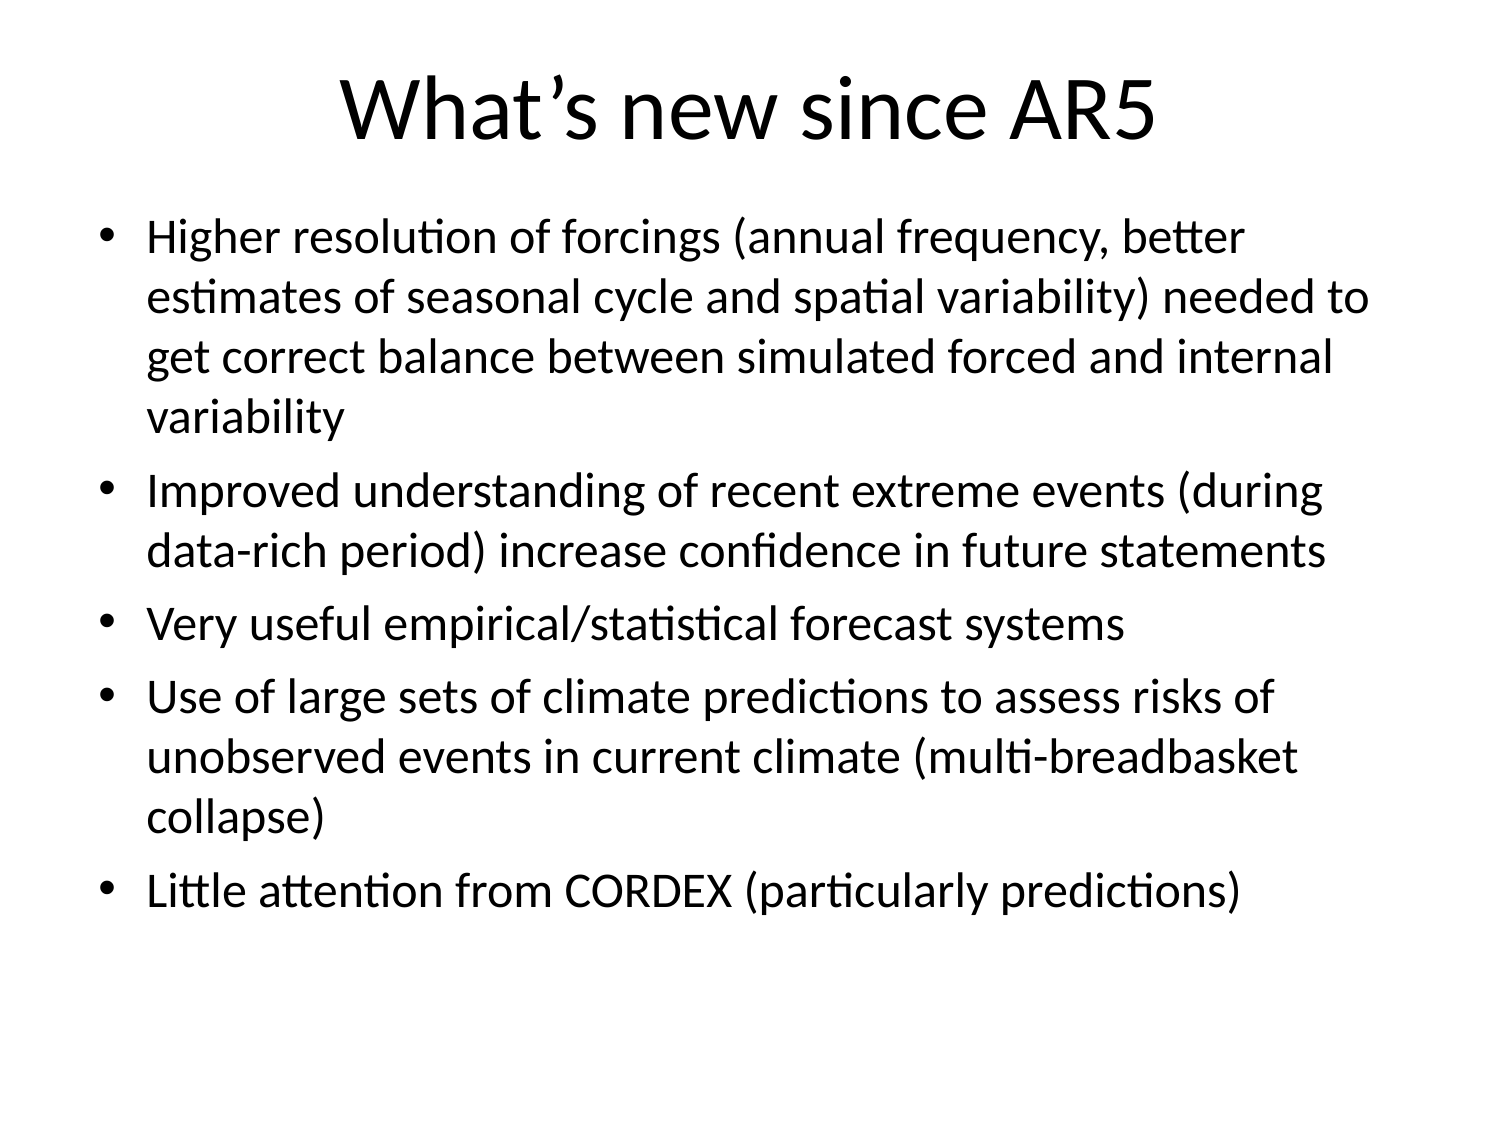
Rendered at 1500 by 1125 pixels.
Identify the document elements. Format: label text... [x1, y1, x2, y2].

list Higher resolution of forcings (annual frequency, better estimates of seasonal cycle and spatial variability) needed to get correct balance between simulated forced and internal variability Improved understanding of recent extreme events (during data-rich period) increase confidence in future statements Very useful empirical/statistical forecast systems Use of large sets of climate predictions to assess risks of unobserved events in current climate (multi-breadbasket collapse) Little attention from CORDEX (particularly predictions) [75, 196, 1425, 1125]
text_box What’s new since AR5 [74, 45, 1425, 161]
